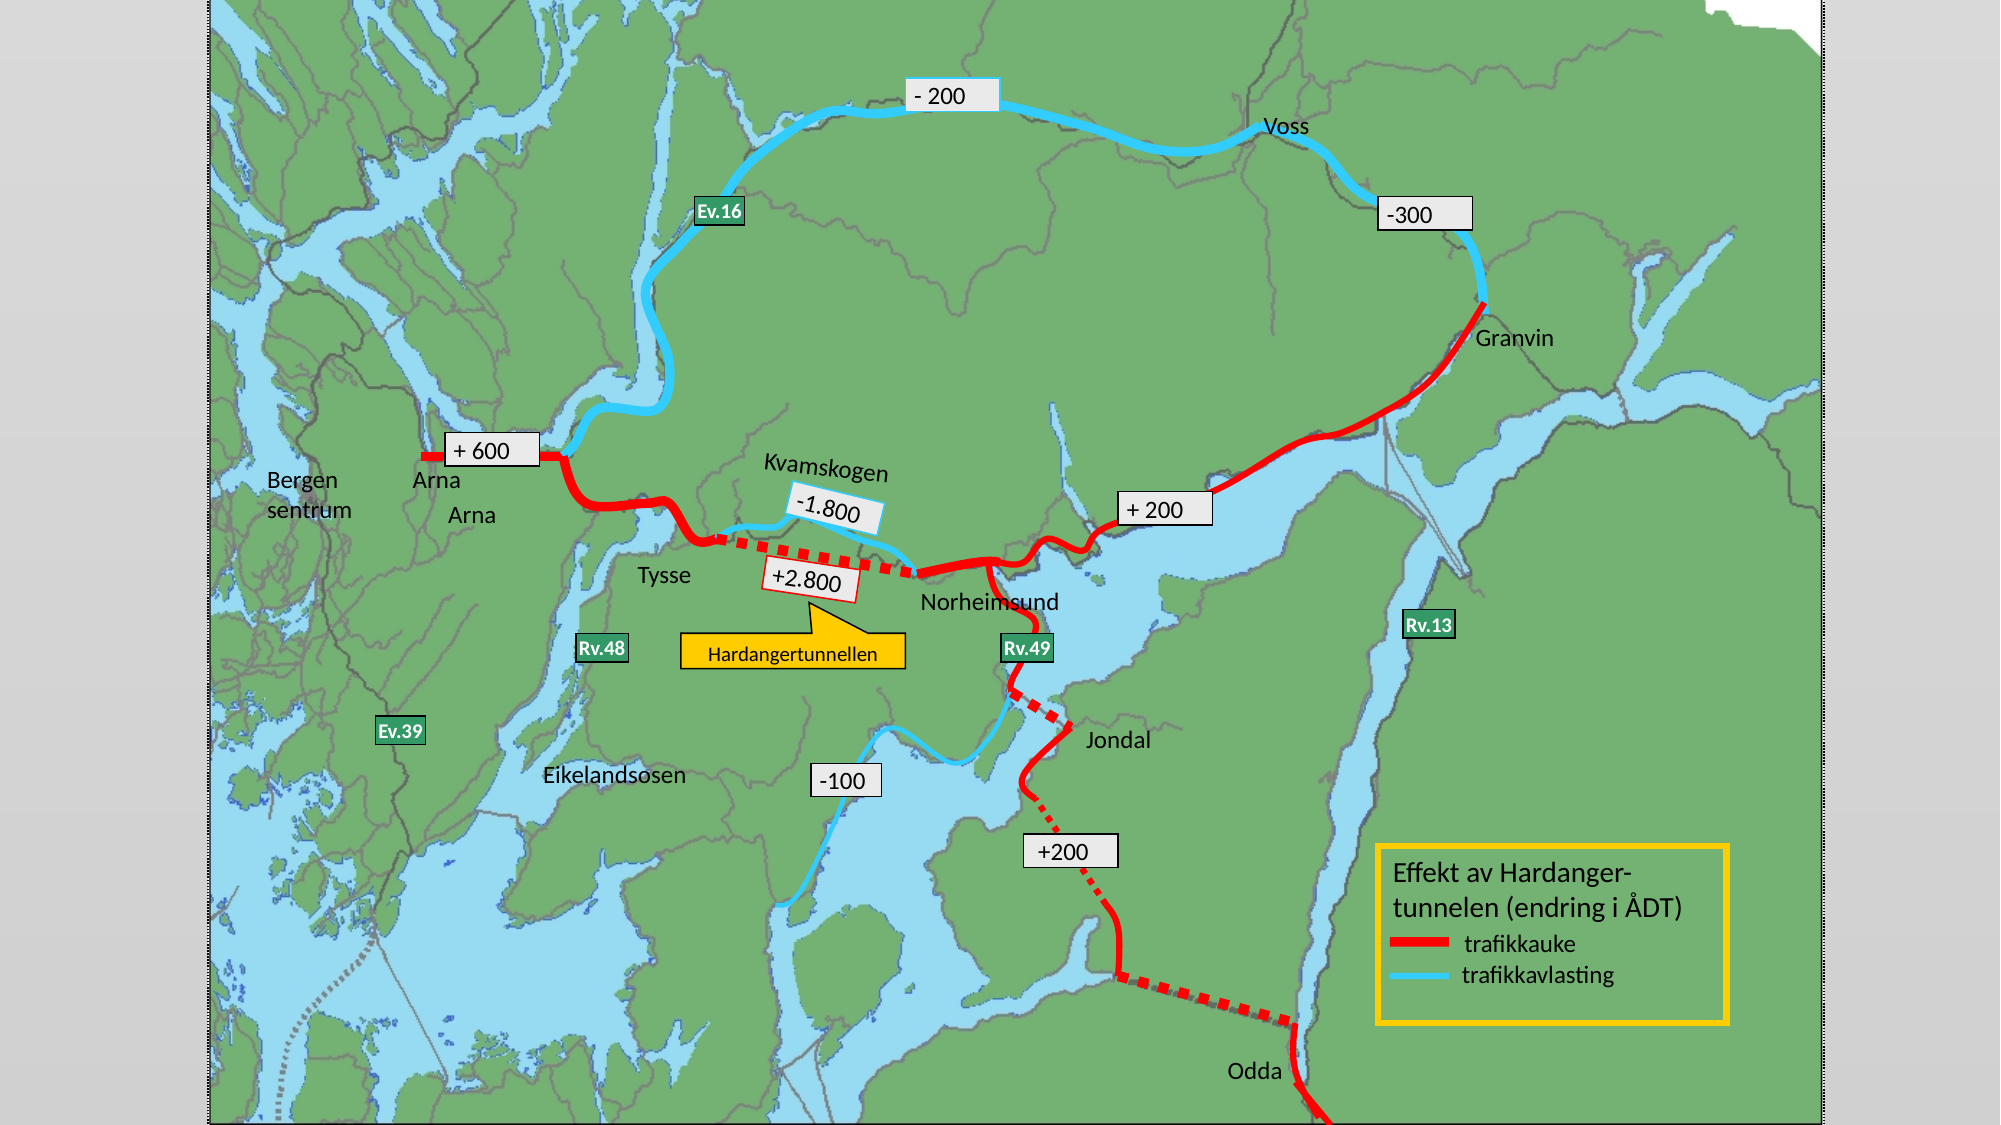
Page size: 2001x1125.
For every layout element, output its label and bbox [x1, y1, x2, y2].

picture [208, 0, 1824, 1125]
